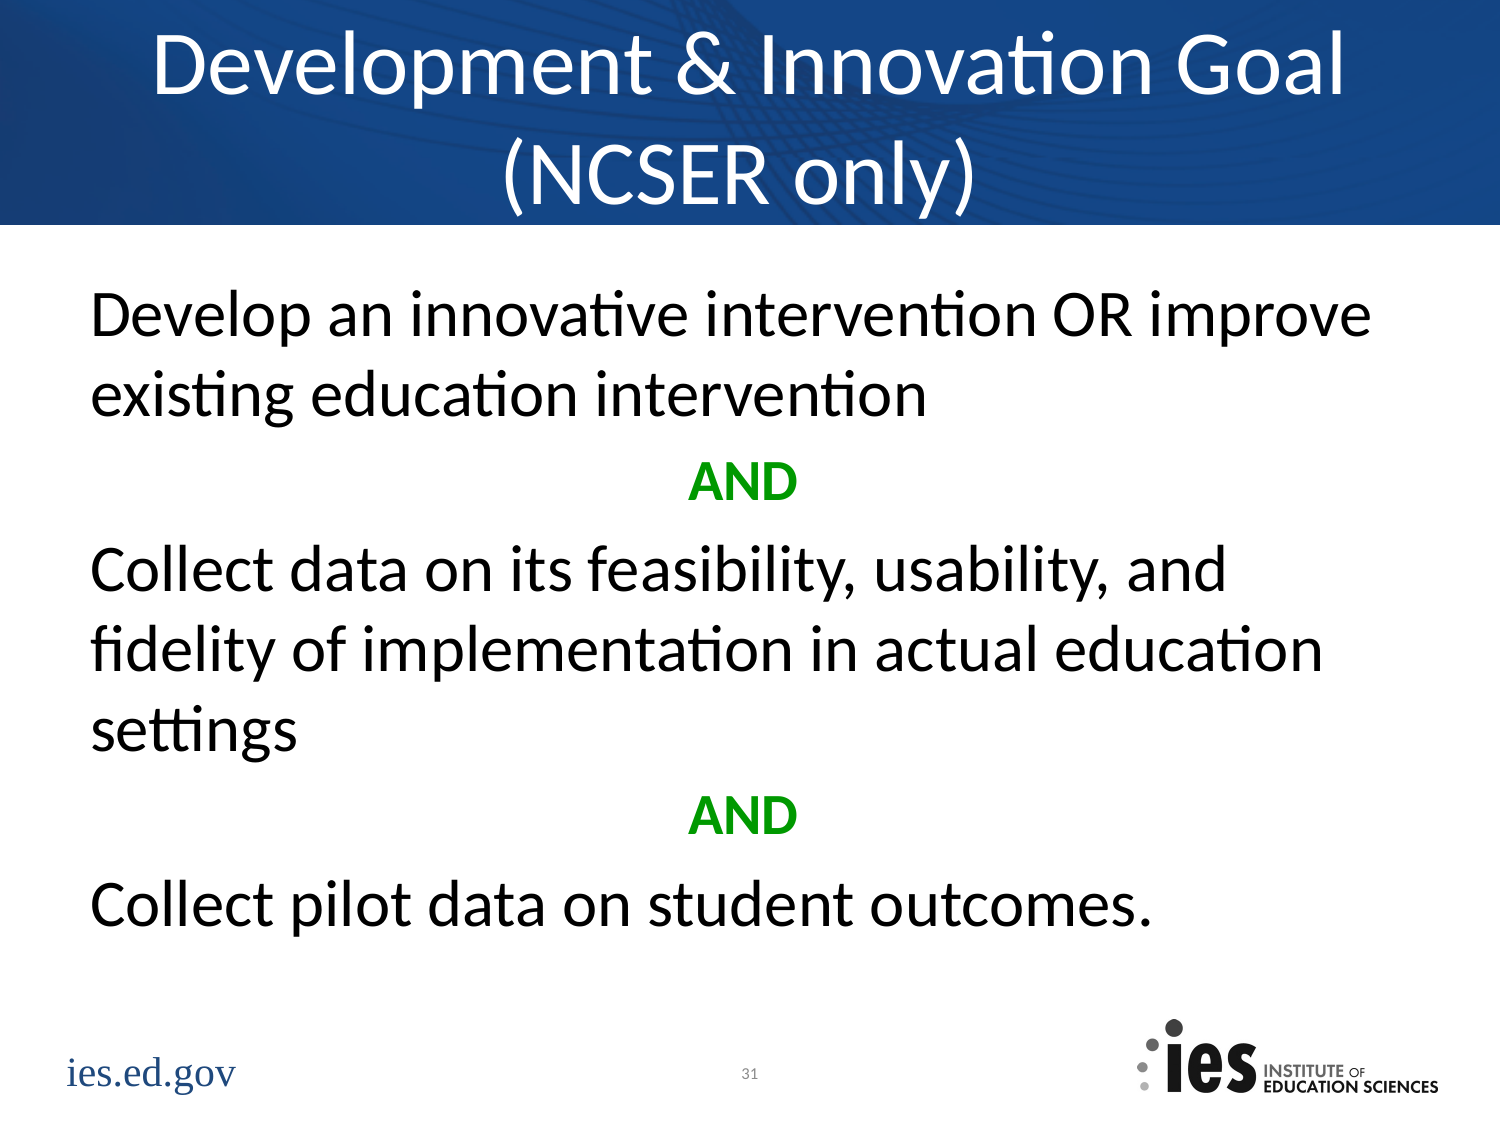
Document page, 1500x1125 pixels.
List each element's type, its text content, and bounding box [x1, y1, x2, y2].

slide_number 31 [575, 1042, 925, 1103]
list Develop an innovative intervention OR improve existing education intervention AND Collect data on its feasibility, usability, and fidelity of implementation in actual education settings AND Collect pilot data on student outcomes. [75, 262, 1425, 500]
picture [1137, 1019, 1438, 1093]
title Development & Innovation Goal (NCSER only) [0, 0, 1500, 225]
